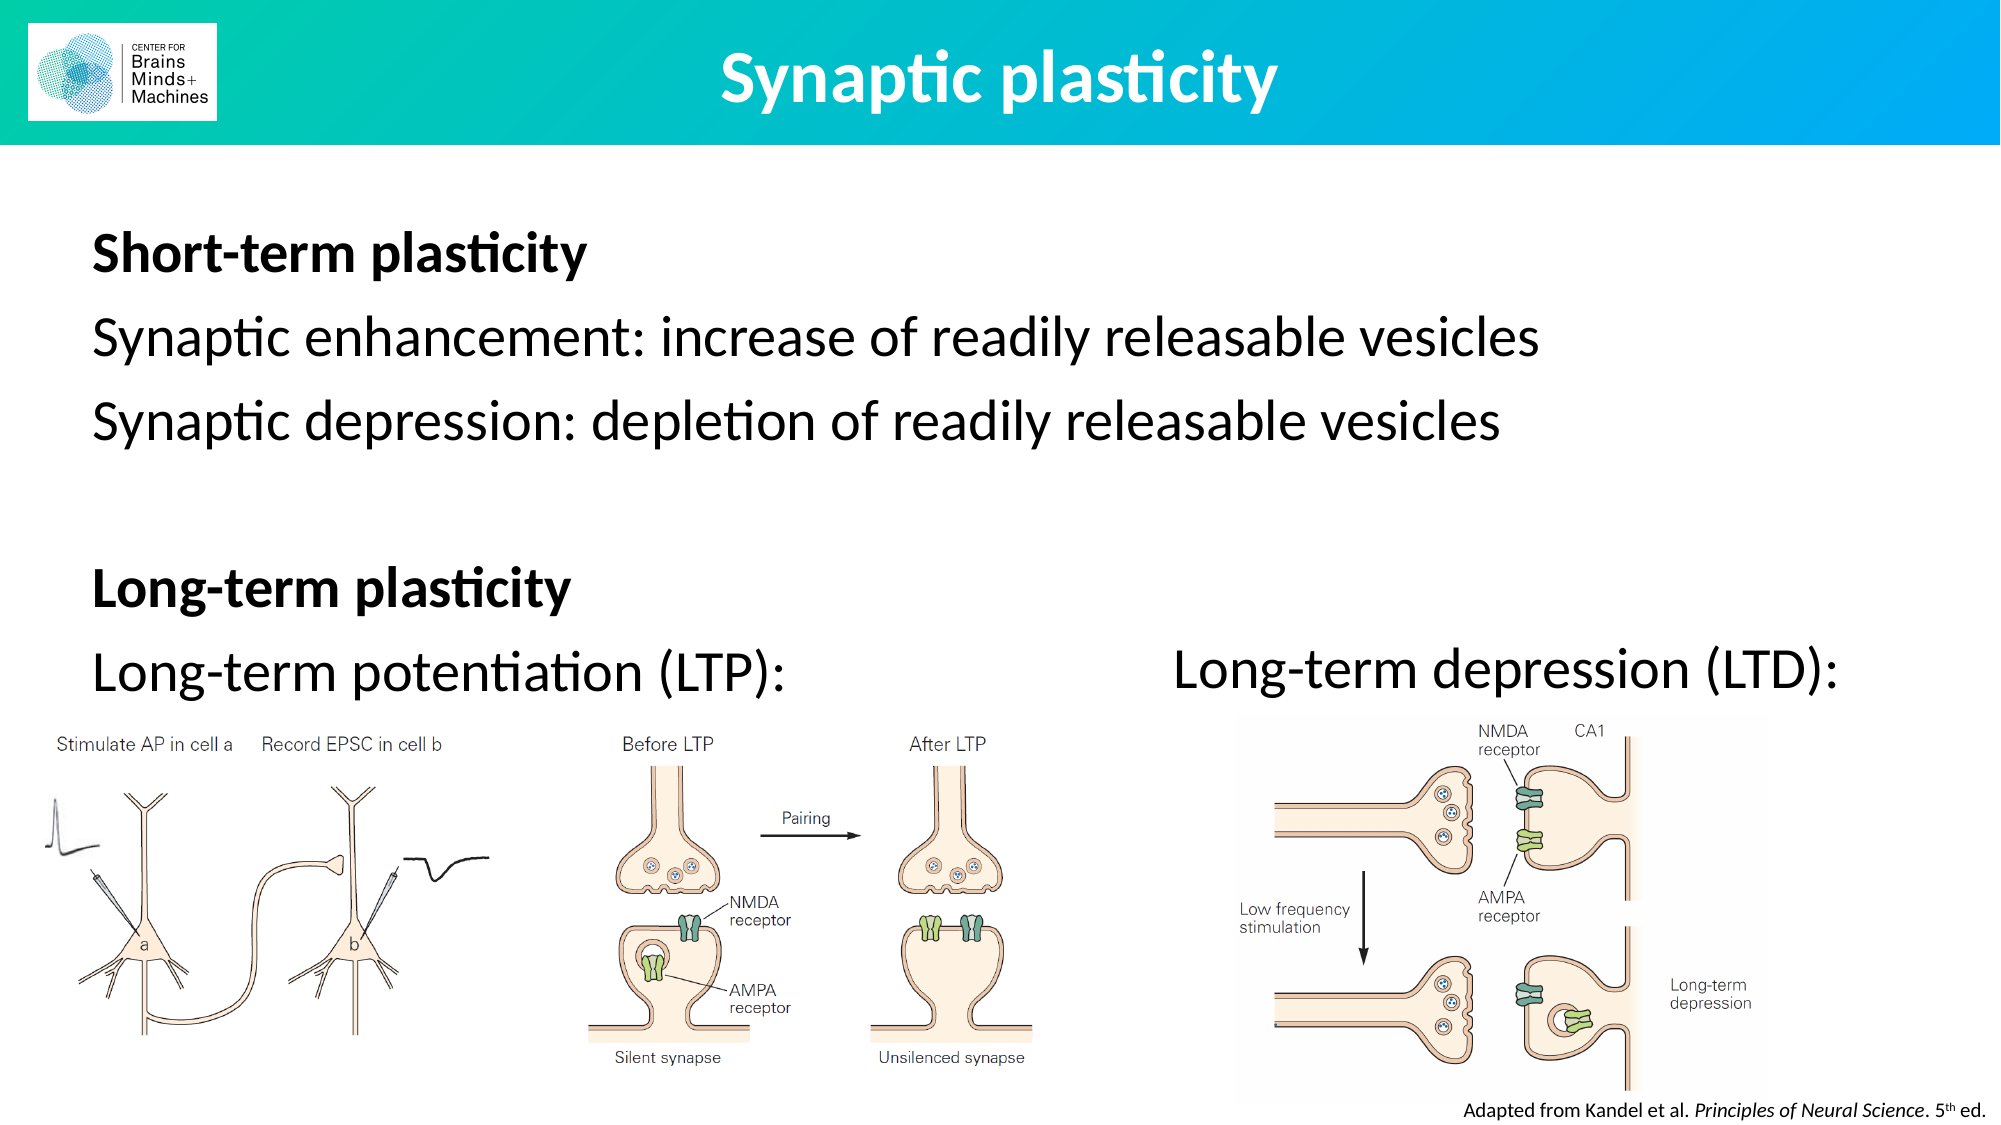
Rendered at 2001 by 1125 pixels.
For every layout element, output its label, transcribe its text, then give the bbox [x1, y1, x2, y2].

text_box Adapted from Kandel et al. Principles of Neural Science. 5th ed. [1448, 1089, 2000, 1125]
text_box Long-term depression (LTD): [1158, 631, 1888, 718]
picture [45, 728, 1037, 1073]
list Short-term plasticity Synaptic enhancement: increase of readily releasable vesicles Synaptic depression: depletion of readily releasable vesicles Long-term plasticity Long-term potentiation (LTP): [77, 214, 1803, 729]
picture [1234, 714, 1768, 1104]
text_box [0, 0, 2000, 145]
